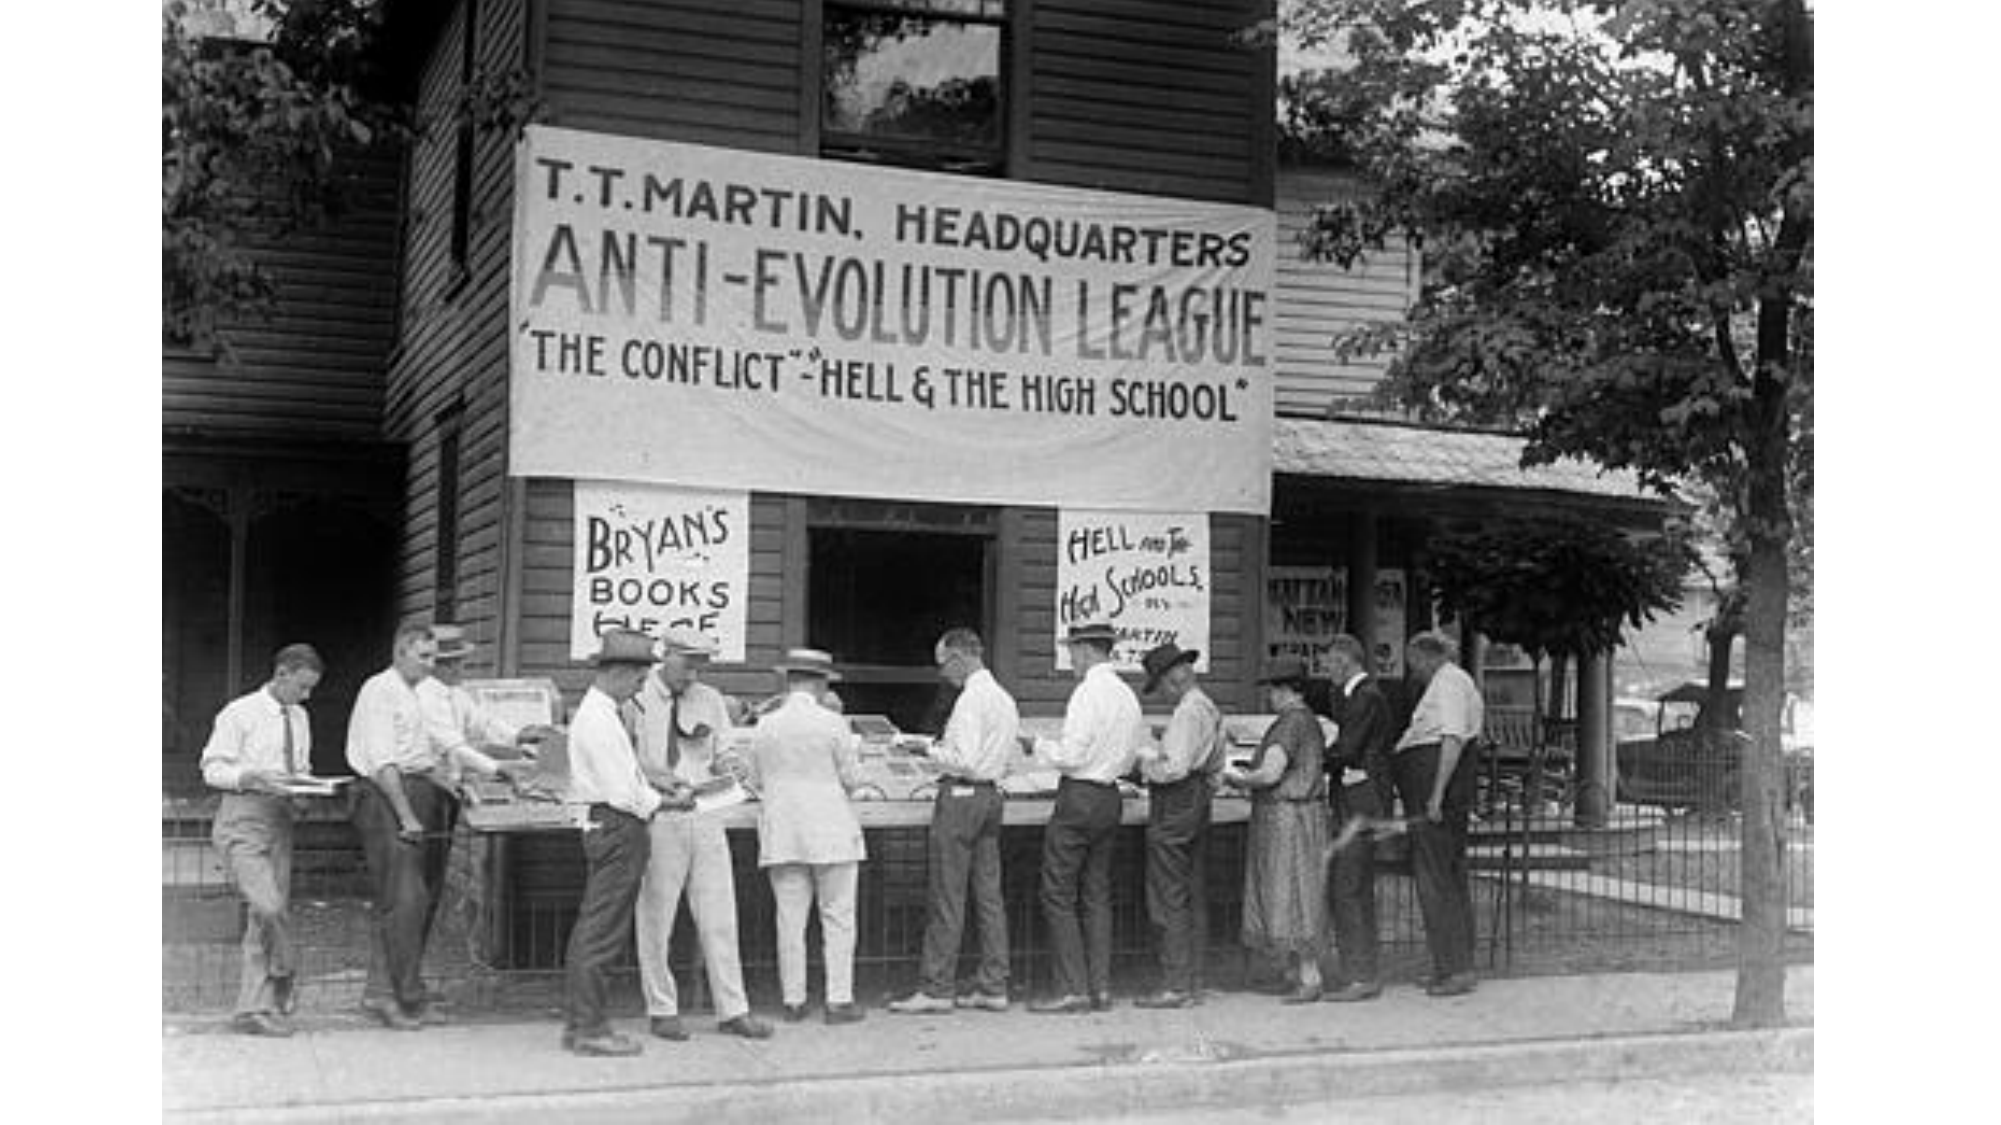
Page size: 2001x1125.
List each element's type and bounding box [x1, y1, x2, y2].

list [162, 0, 1814, 1125]
